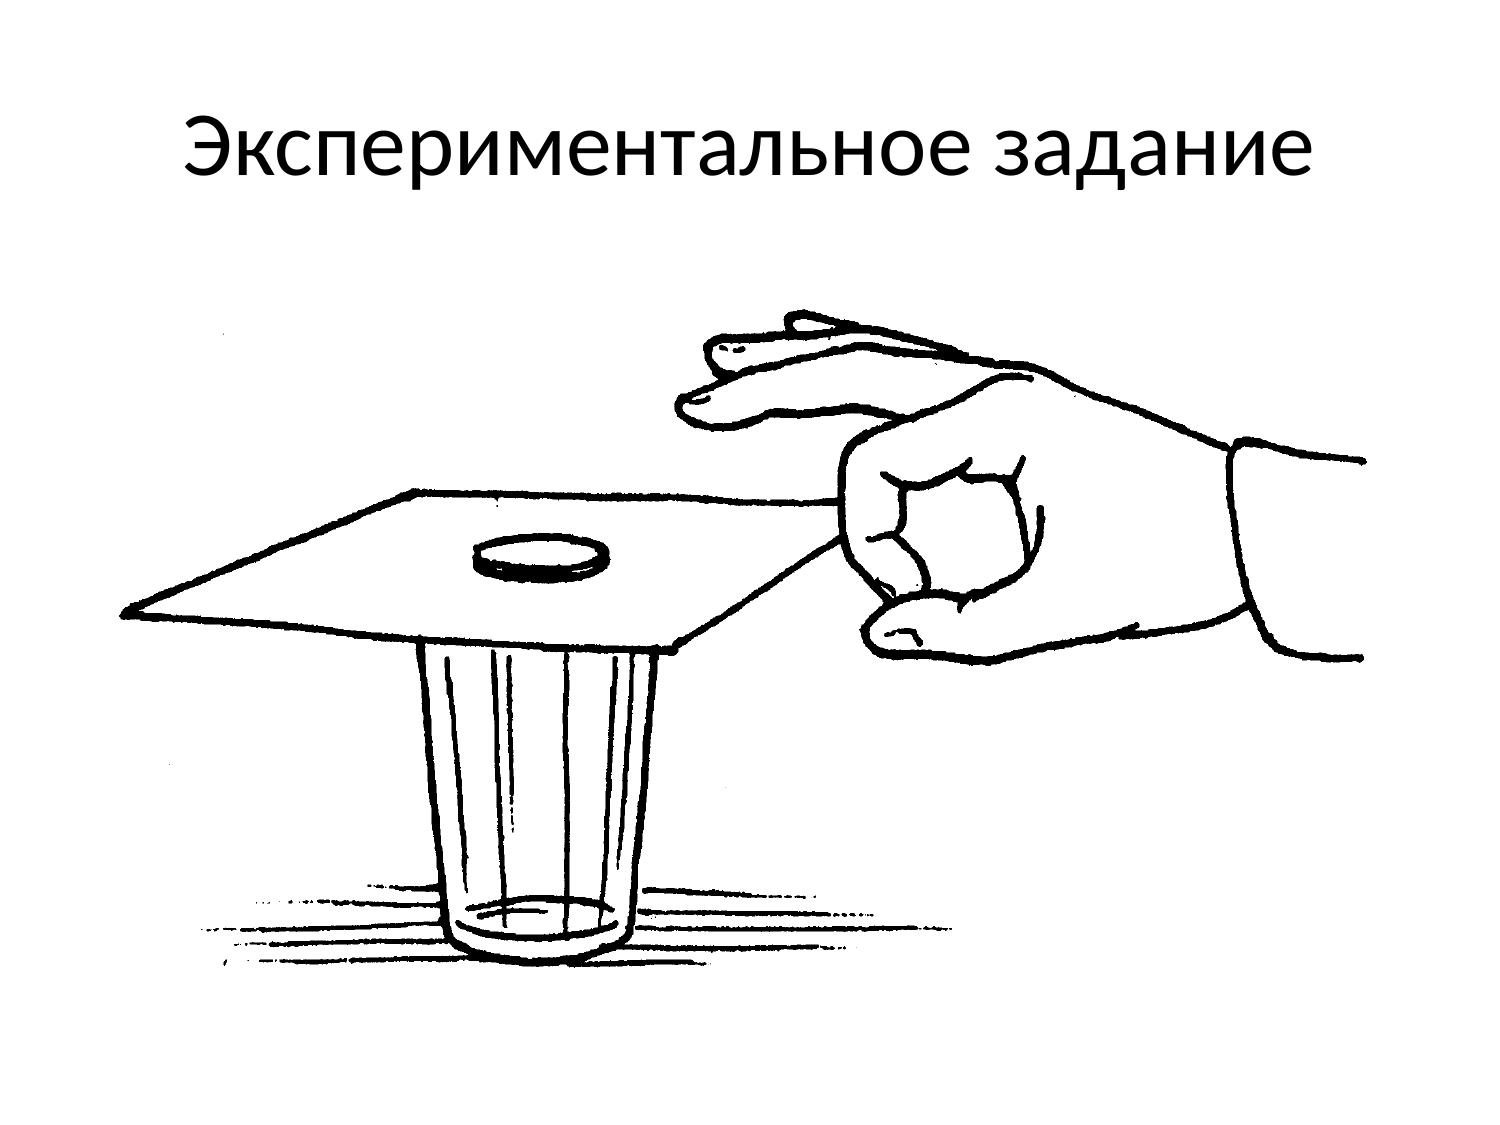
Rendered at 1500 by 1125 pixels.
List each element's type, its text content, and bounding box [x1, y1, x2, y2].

title Экспериментальное задание [75, 45, 1425, 233]
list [109, 299, 1376, 976]
